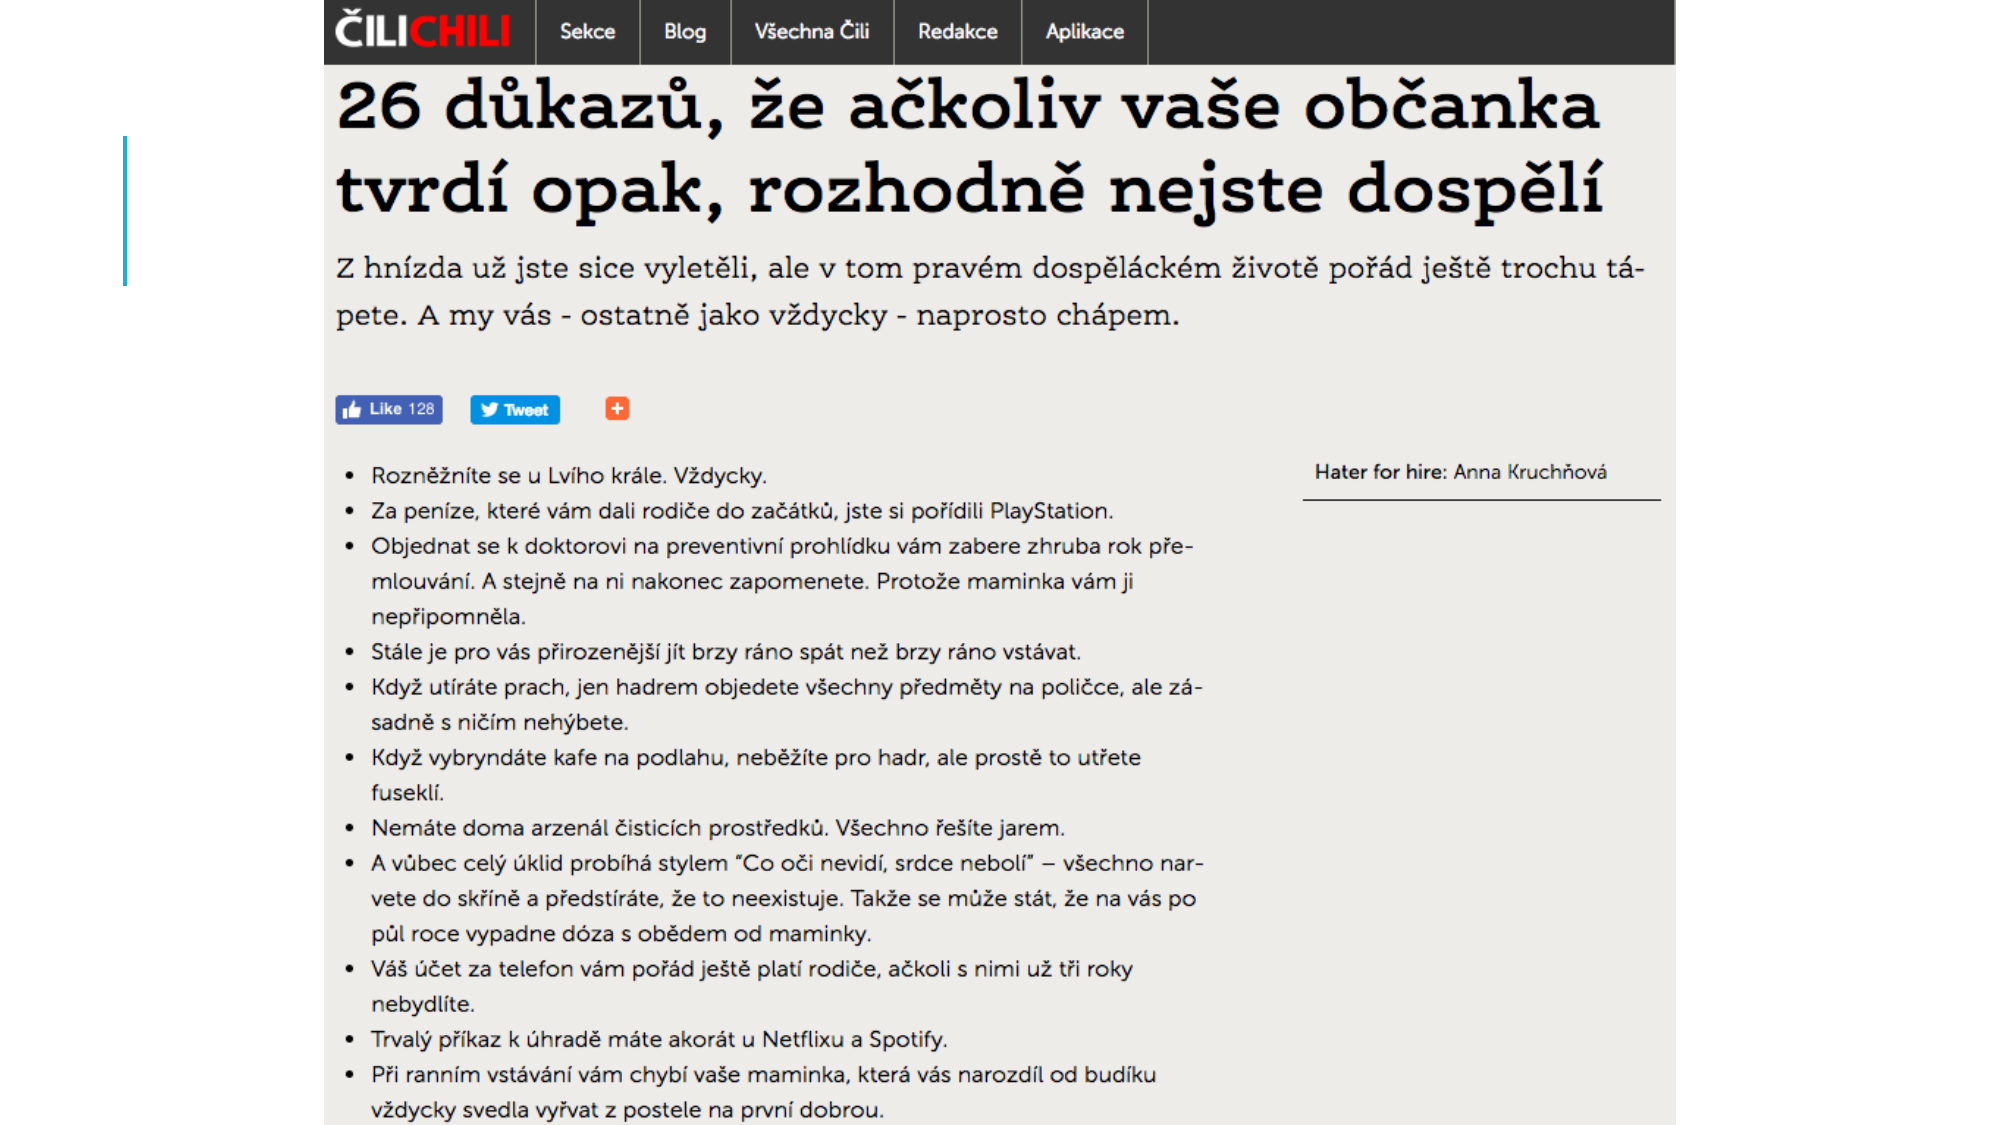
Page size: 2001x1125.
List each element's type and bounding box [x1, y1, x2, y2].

picture [324, 0, 1676, 1125]
